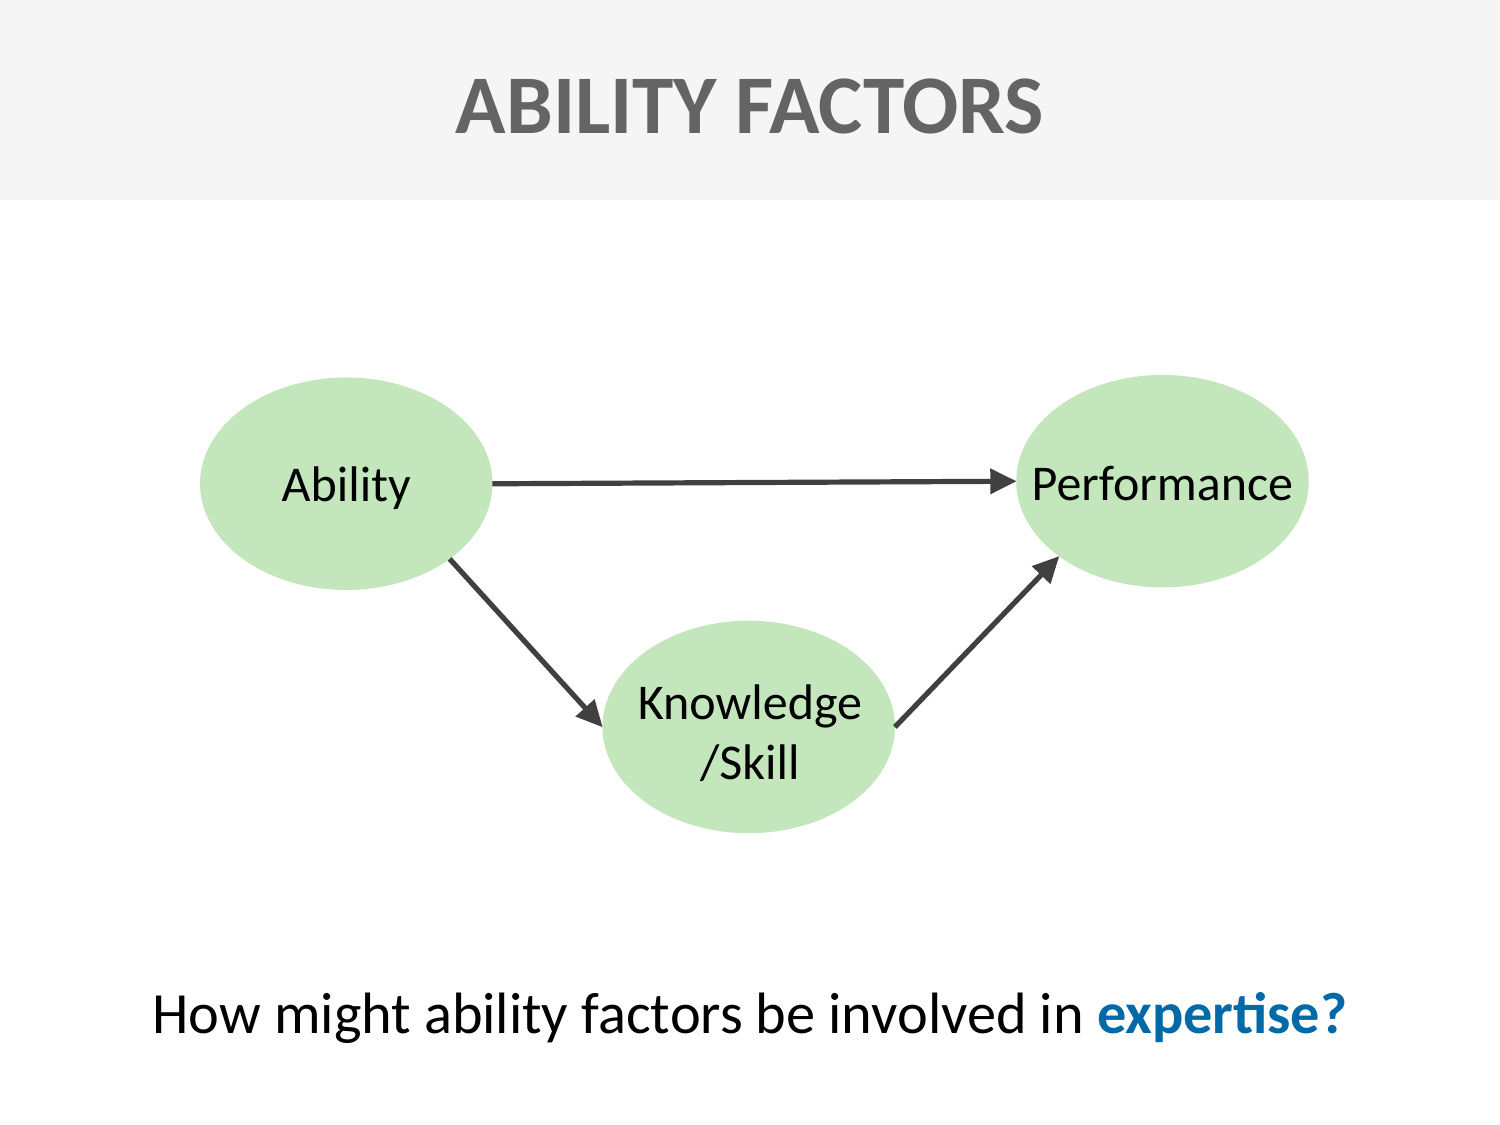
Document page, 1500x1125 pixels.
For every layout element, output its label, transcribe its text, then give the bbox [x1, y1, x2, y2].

text_box [1023, 518, 1303, 590]
text_box [636, 798, 861, 836]
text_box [449, 558, 603, 728]
text_box Ability [227, 444, 465, 520]
text_box [1024, 372, 1301, 442]
text_box How might ability factors be involved in expertise? [12, 967, 1488, 1053]
text_box ABILITY FACTORS [156, 66, 1344, 134]
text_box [894, 556, 1060, 728]
text_box [197, 375, 495, 593]
text_box Performance [1012, 442, 1313, 518]
text_box [0, 0, 1500, 202]
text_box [492, 480, 1017, 484]
text_box Knowledge /Skill [581, 662, 919, 798]
text_box [630, 618, 868, 662]
